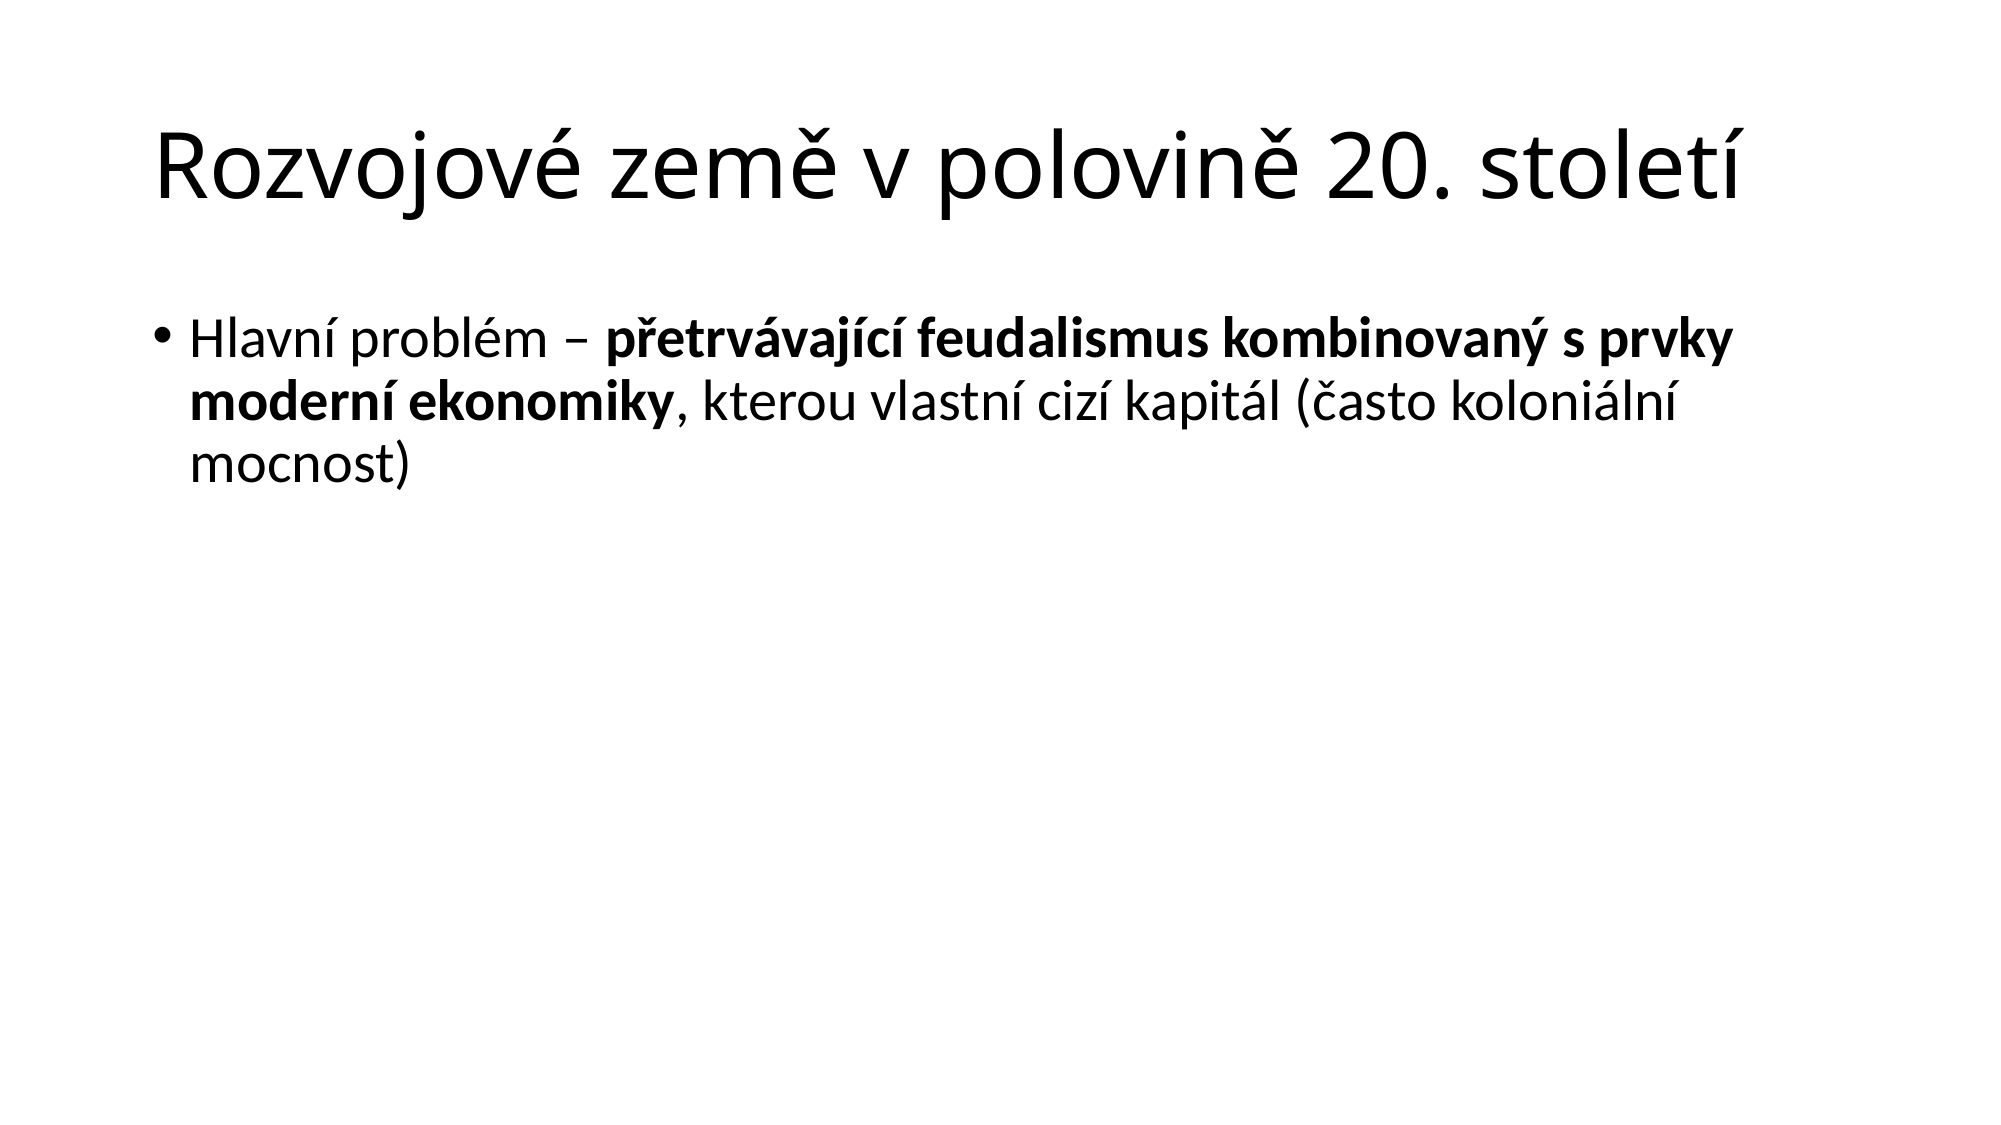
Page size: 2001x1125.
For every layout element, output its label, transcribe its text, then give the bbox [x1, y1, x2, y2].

list Hlavní problém – přetrvávající feudalismus kombinovaný s prvky moderní ekonomiky, kterou vlastní cizí kapitál (často koloniální mocnost) [137, 299, 1863, 1014]
title Rozvojové země v polovině 20. století [137, 59, 1863, 278]
